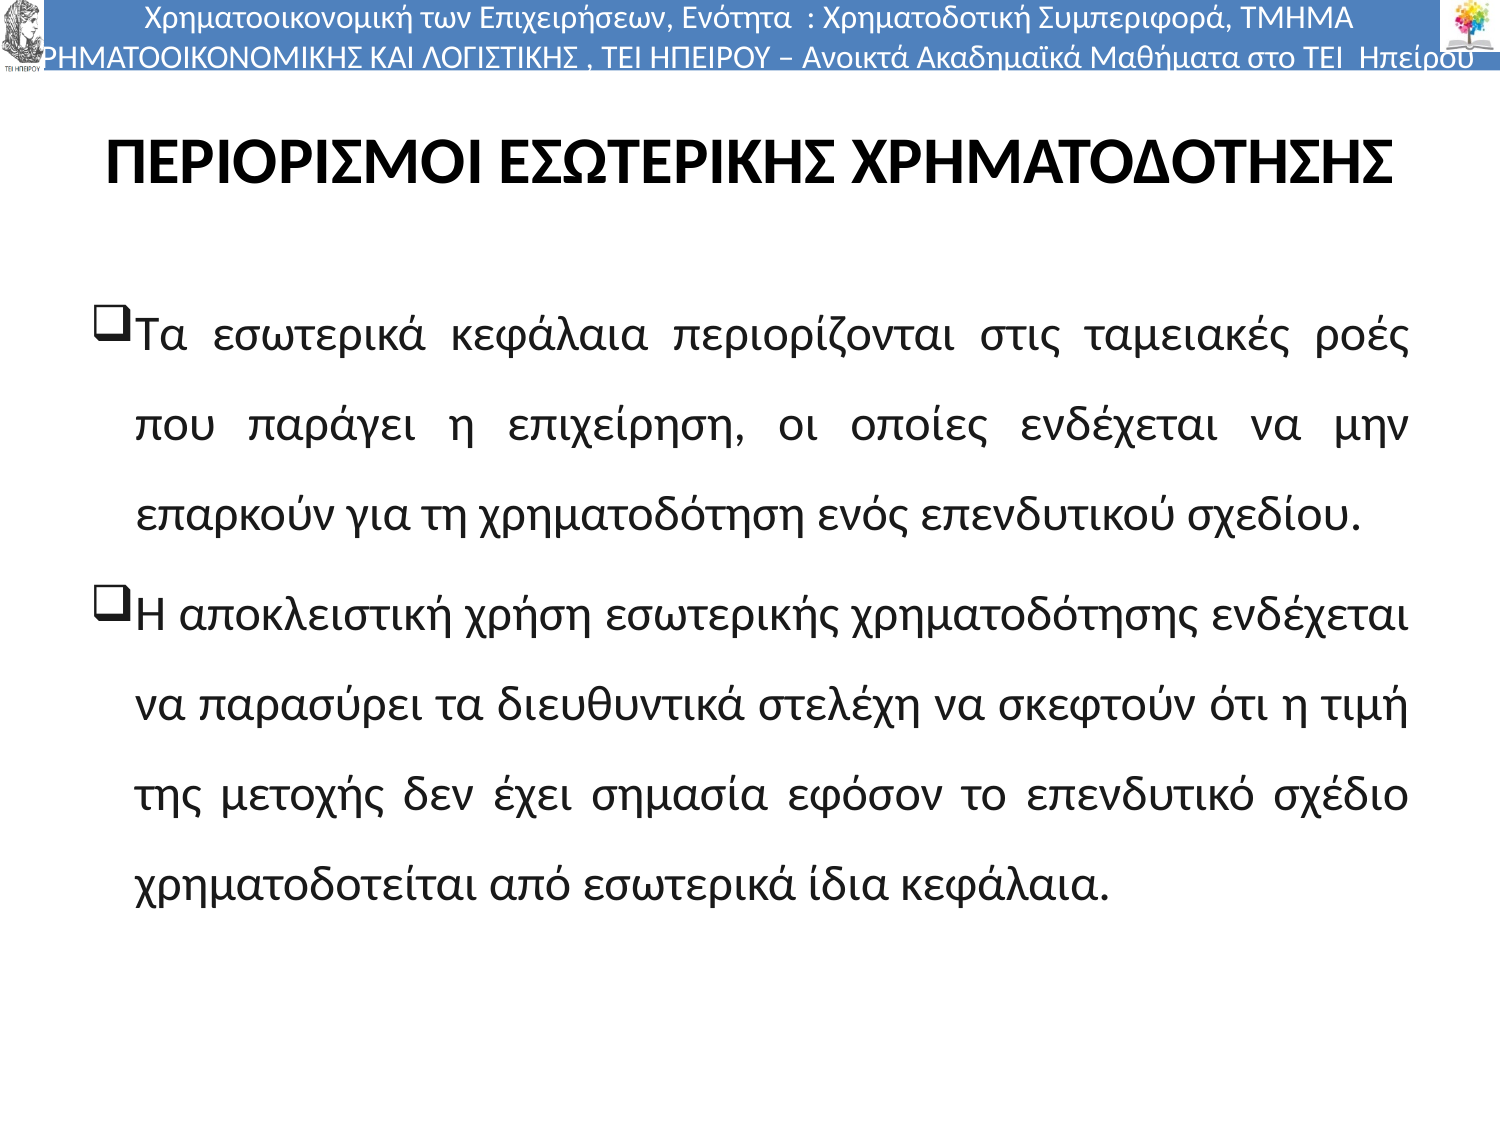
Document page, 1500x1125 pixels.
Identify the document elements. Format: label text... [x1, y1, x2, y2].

picture [1439, 0, 1500, 53]
text_box Χρηματοοικονομική των Επιχειρήσεων, Ενότητα : Χρηματοδοτική Συμπεριφορά, ΤΜΗΜΑ ΧΡΗΜΑΤΟΟΙΚΟΝΟΜΙΚΉΣ ΚΑΙ ΛΟΓΙΣΤΙΚΗΣ , ΤΕΙ ΗΠΕΙΡΟΥ – Ανοικτά Ακαδημαϊκά Μαθήματα στο ΤΕΙ Ηπείρου [45, 0, 1500, 72]
list Τα εσωτερικά κεφάλαια περιορίζονται στις ταμειακές ροές που παράγει η επιχείρηση, οι οποίες ενδέχεται να μην επαρκούν για τη χρηματοδότηση ενός επενδυτικού σχεδίου. Η αποκλειστική χρήση εσωτερικής χρηματοδότησης ενδέχεται να παρασύρει τα διευθυντικά στελέχη να σκεφτούν ότι η τιμή της μετοχής δεν έχει σημασία εφόσον το επενδυτικό σχέδιο χρηματοδοτείται από εσωτερικά ίδια κεφάλαια. [75, 262, 1425, 1005]
title ΠΕΡΙΟΡΙΣΜΟΙ ΕΣΩΤΕΡΙΚΗΣ ΧΡΗΜΑΤΟΔΟΤΗΣΗΣ [75, 82, 1425, 233]
picture [0, 0, 45, 75]
